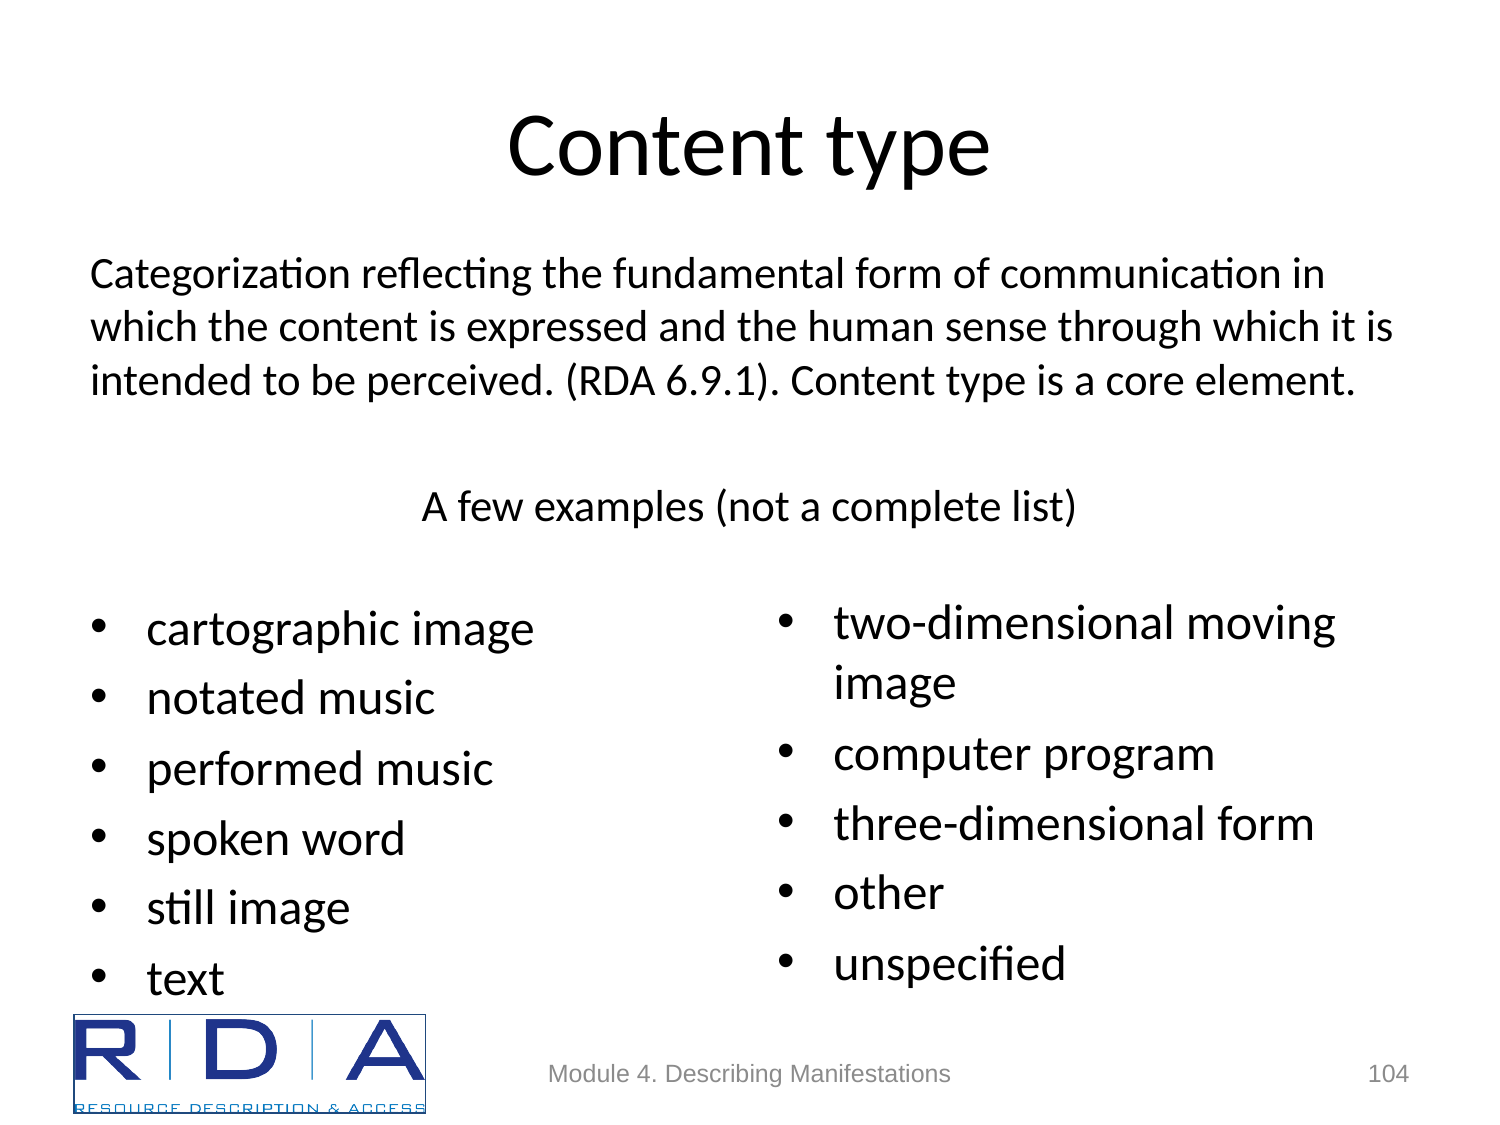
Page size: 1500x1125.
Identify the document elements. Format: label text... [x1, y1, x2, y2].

slide_number 104 [1074, 1042, 1425, 1103]
list Categorization reflecting the fundamental form of communication in which the content is expressed and the human sense through which it is intended to be perceived. (RDA 6.9.1). Content type is a core element. A few examples (not a complete list) [75, 224, 1425, 538]
list cartographic image notated music performed music spoken word still image text [75, 587, 738, 1050]
footer Module 4. Describing Manifestations [512, 1042, 988, 1103]
list two-dimensional moving image computer program three-dimensional form other unspecified [761, 582, 1425, 1050]
picture [75, 1050, 425, 1112]
title Content type [75, 45, 1425, 224]
